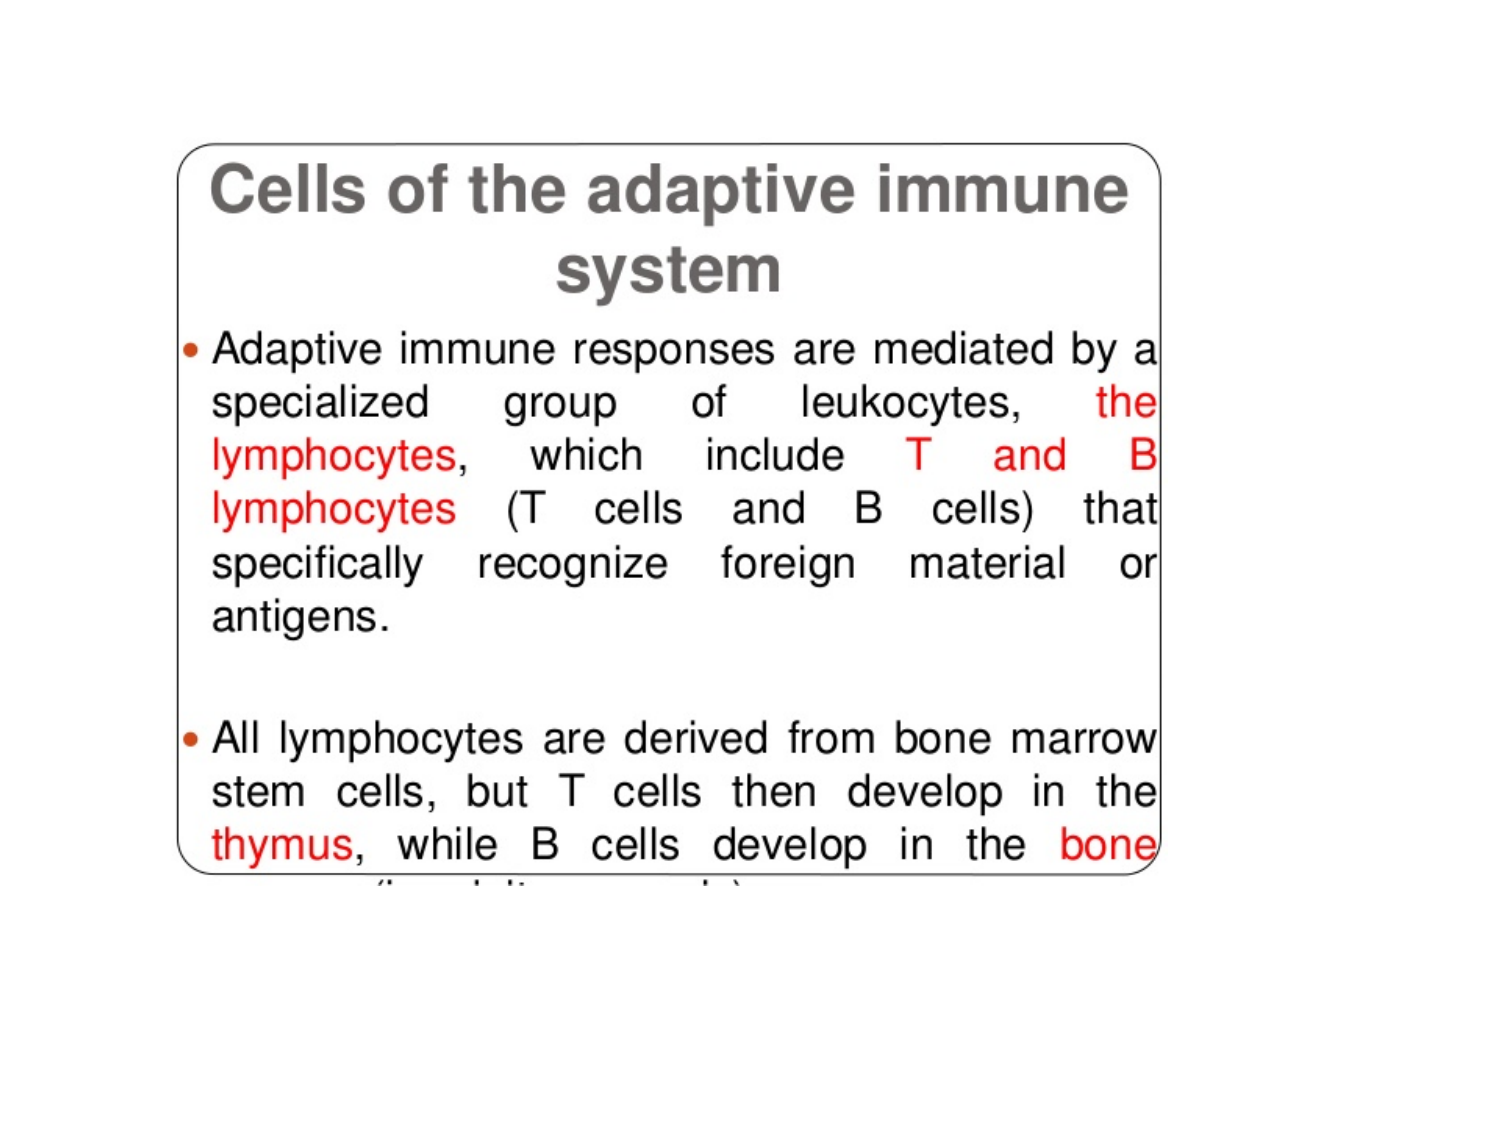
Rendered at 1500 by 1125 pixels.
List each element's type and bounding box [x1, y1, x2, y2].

picture [170, 136, 1169, 886]
